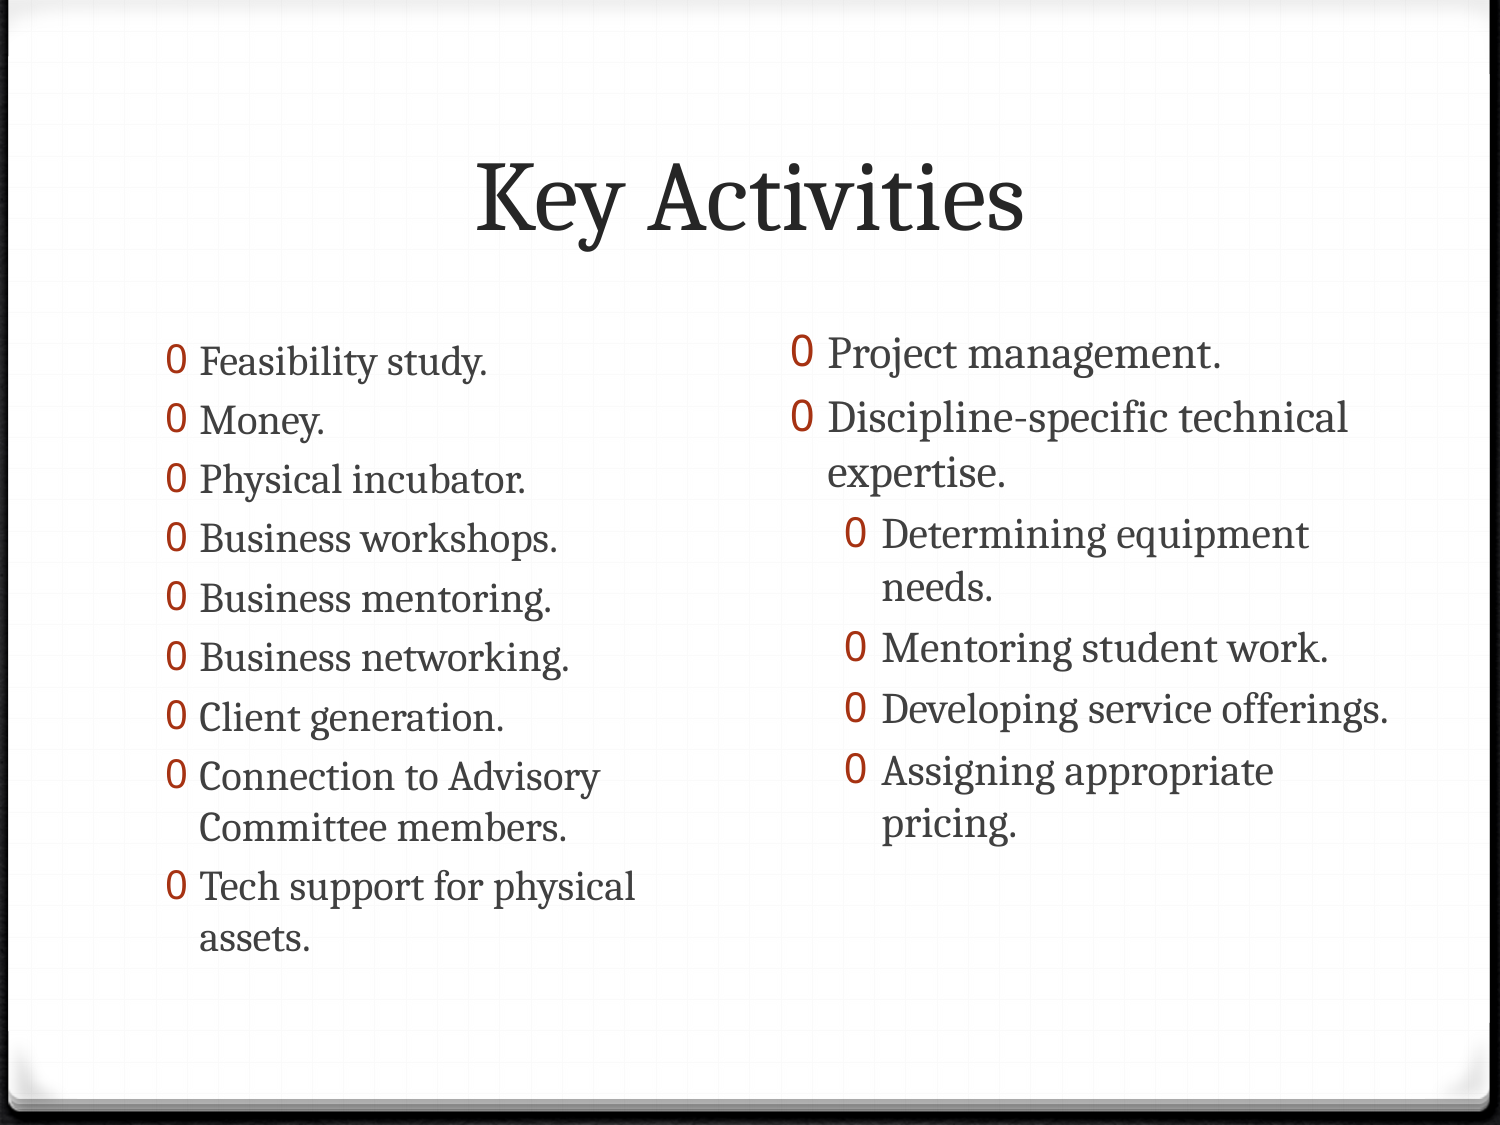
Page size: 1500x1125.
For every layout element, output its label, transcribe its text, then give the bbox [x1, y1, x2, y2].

picture [0, 0, 1500, 1125]
list Feasibility study. Money. Physical incubator. Business workshops. Business mentoring. Business networking. Client generation. Connection to Advisory Committee members. Tech support for physical assets. [150, 324, 700, 974]
text_box Project management. Discipline-specific technical expertise. Determining equipment needs. Mentoring student work. Developing service offerings. Assigning appropriate pricing. [774, 315, 1413, 964]
title Key Activities [90, 71, 1410, 309]
